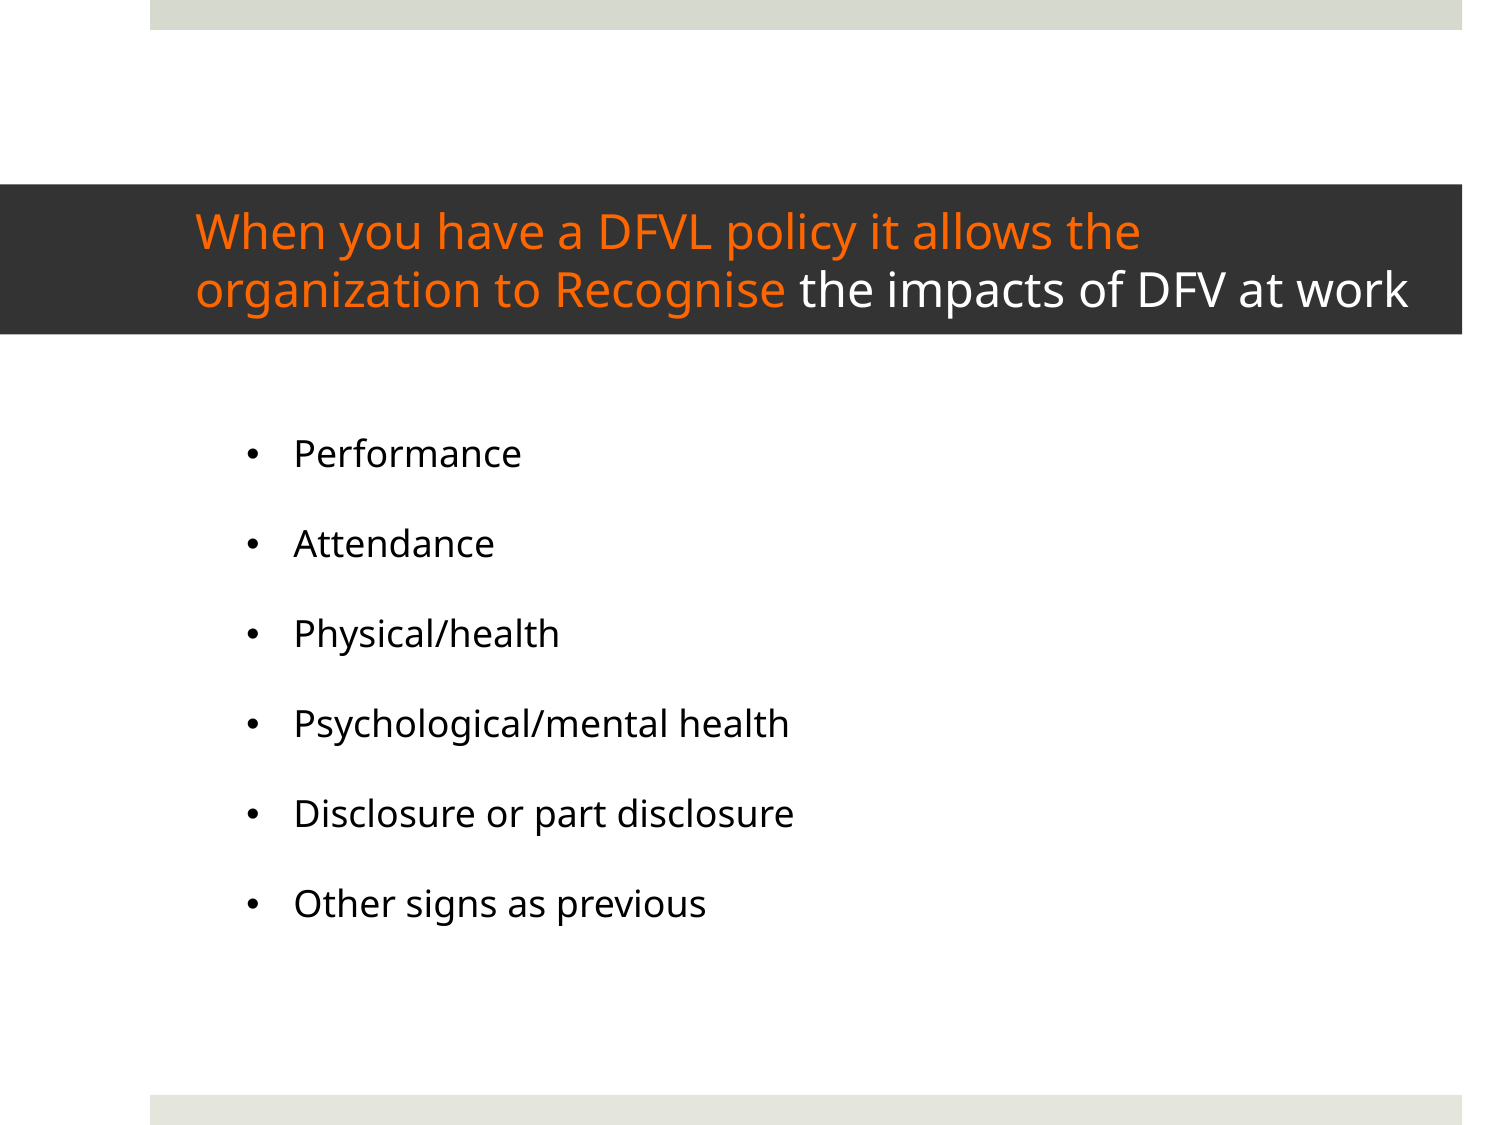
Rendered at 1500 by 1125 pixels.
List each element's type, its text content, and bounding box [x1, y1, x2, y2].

title When you have a DFVL policy it allows the organization to Recognise the impacts of DFV at work [0, 184, 1463, 335]
text_box Performance Attendance Physical/health Psychological/mental health Disclosure or part disclosure Other signs as previous [231, 423, 811, 1023]
